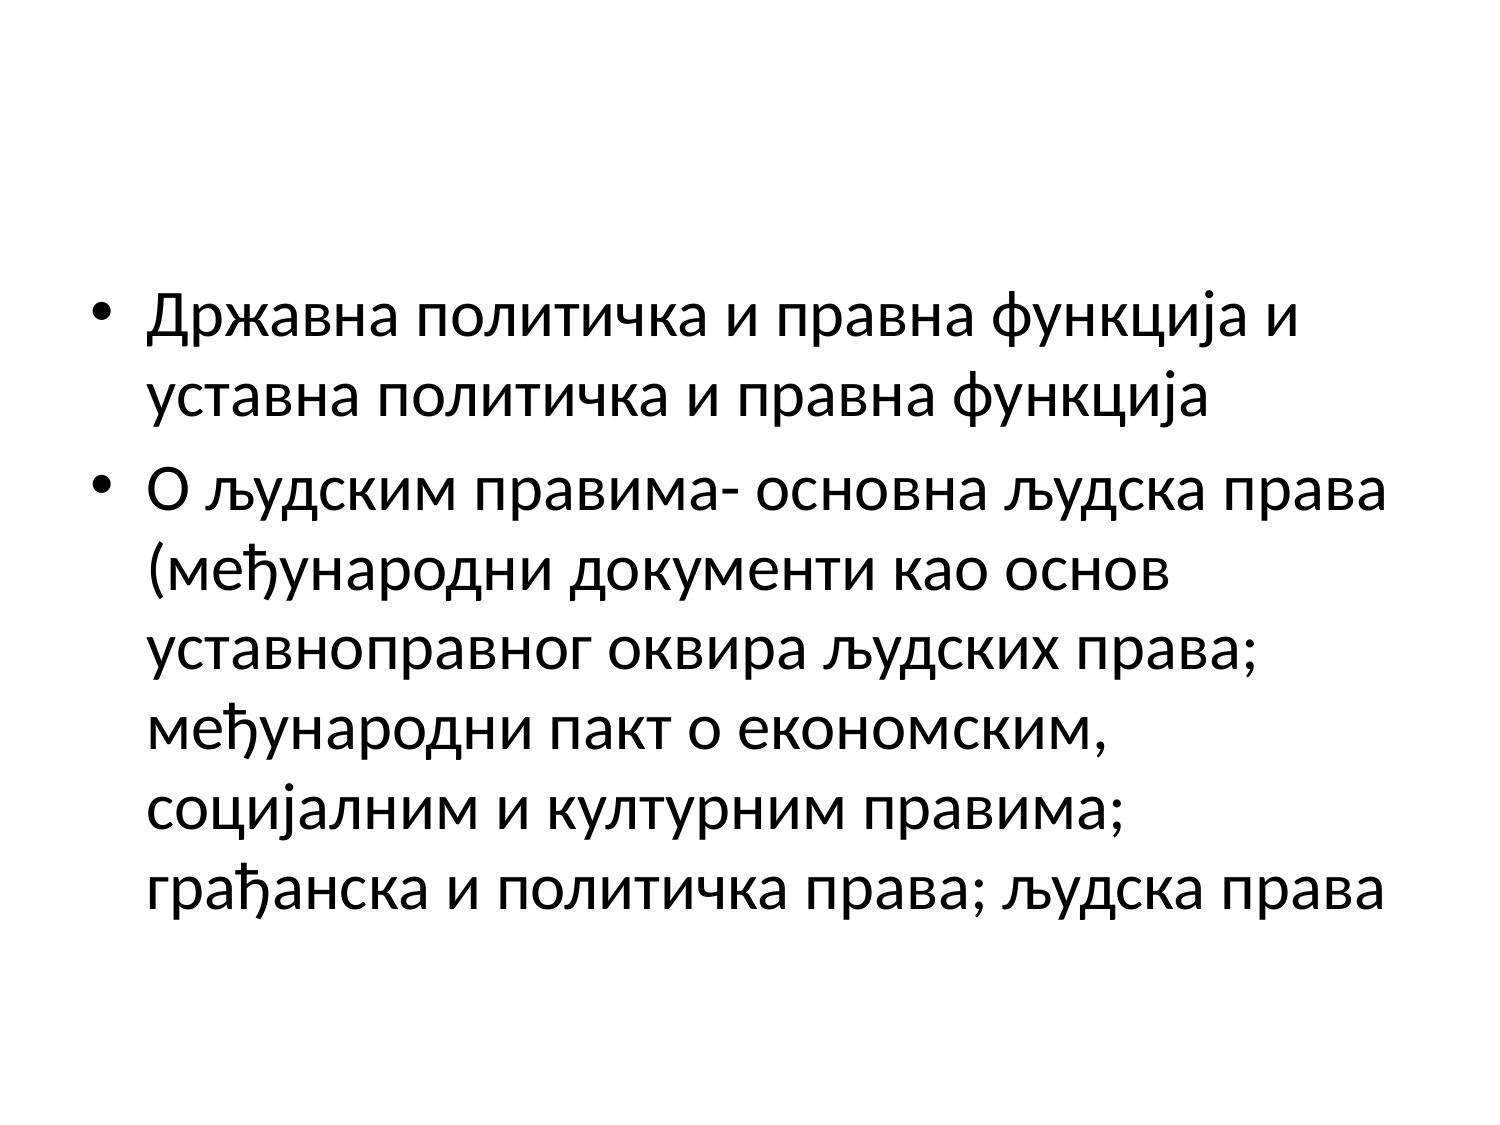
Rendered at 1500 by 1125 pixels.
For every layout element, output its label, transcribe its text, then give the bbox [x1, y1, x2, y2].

list Државна политичка и правна функција и уставна политичка и правна функција О људским правима- основна људска права (међународни документи као основ уставноправног оквира људских права; међународни пакт о економским, социјалним и културним правима; грађанска и политичка права; људска права [75, 262, 1425, 1005]
